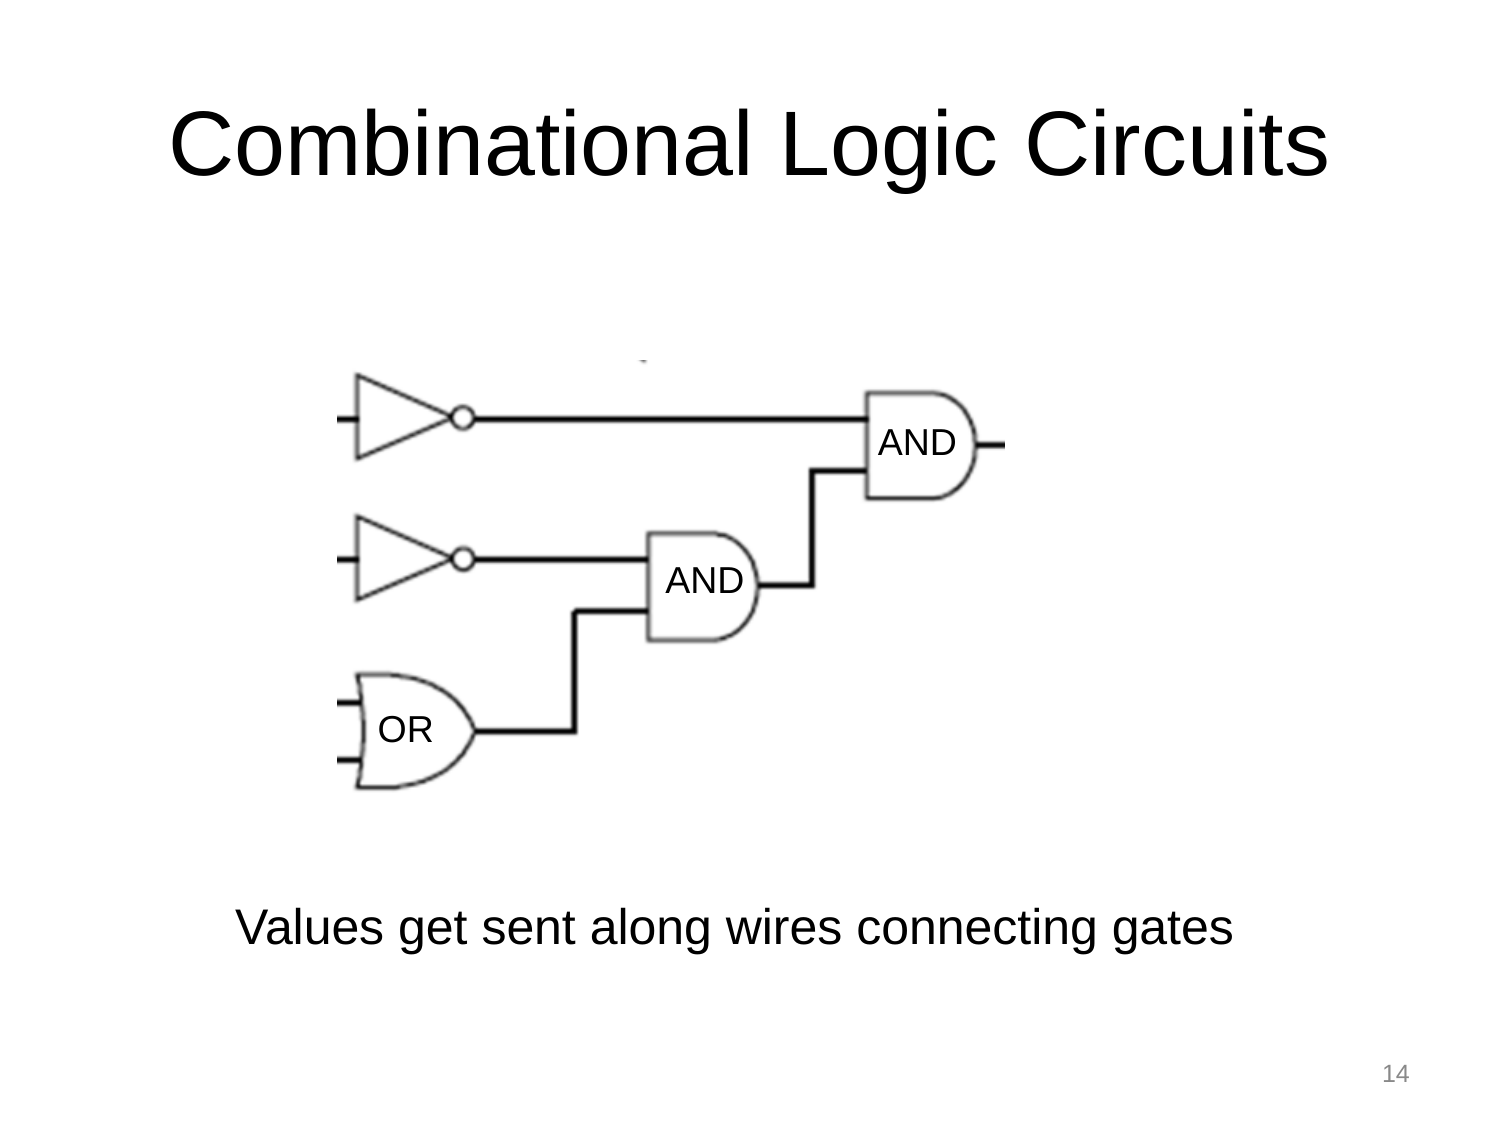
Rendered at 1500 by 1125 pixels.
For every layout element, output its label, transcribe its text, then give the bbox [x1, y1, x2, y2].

text_box Values get sent along wires connecting gates [220, 887, 1264, 963]
slide_number 14 [1074, 1042, 1425, 1103]
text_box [337, 360, 1005, 853]
title Combinational Logic Circuits [75, 45, 1425, 233]
